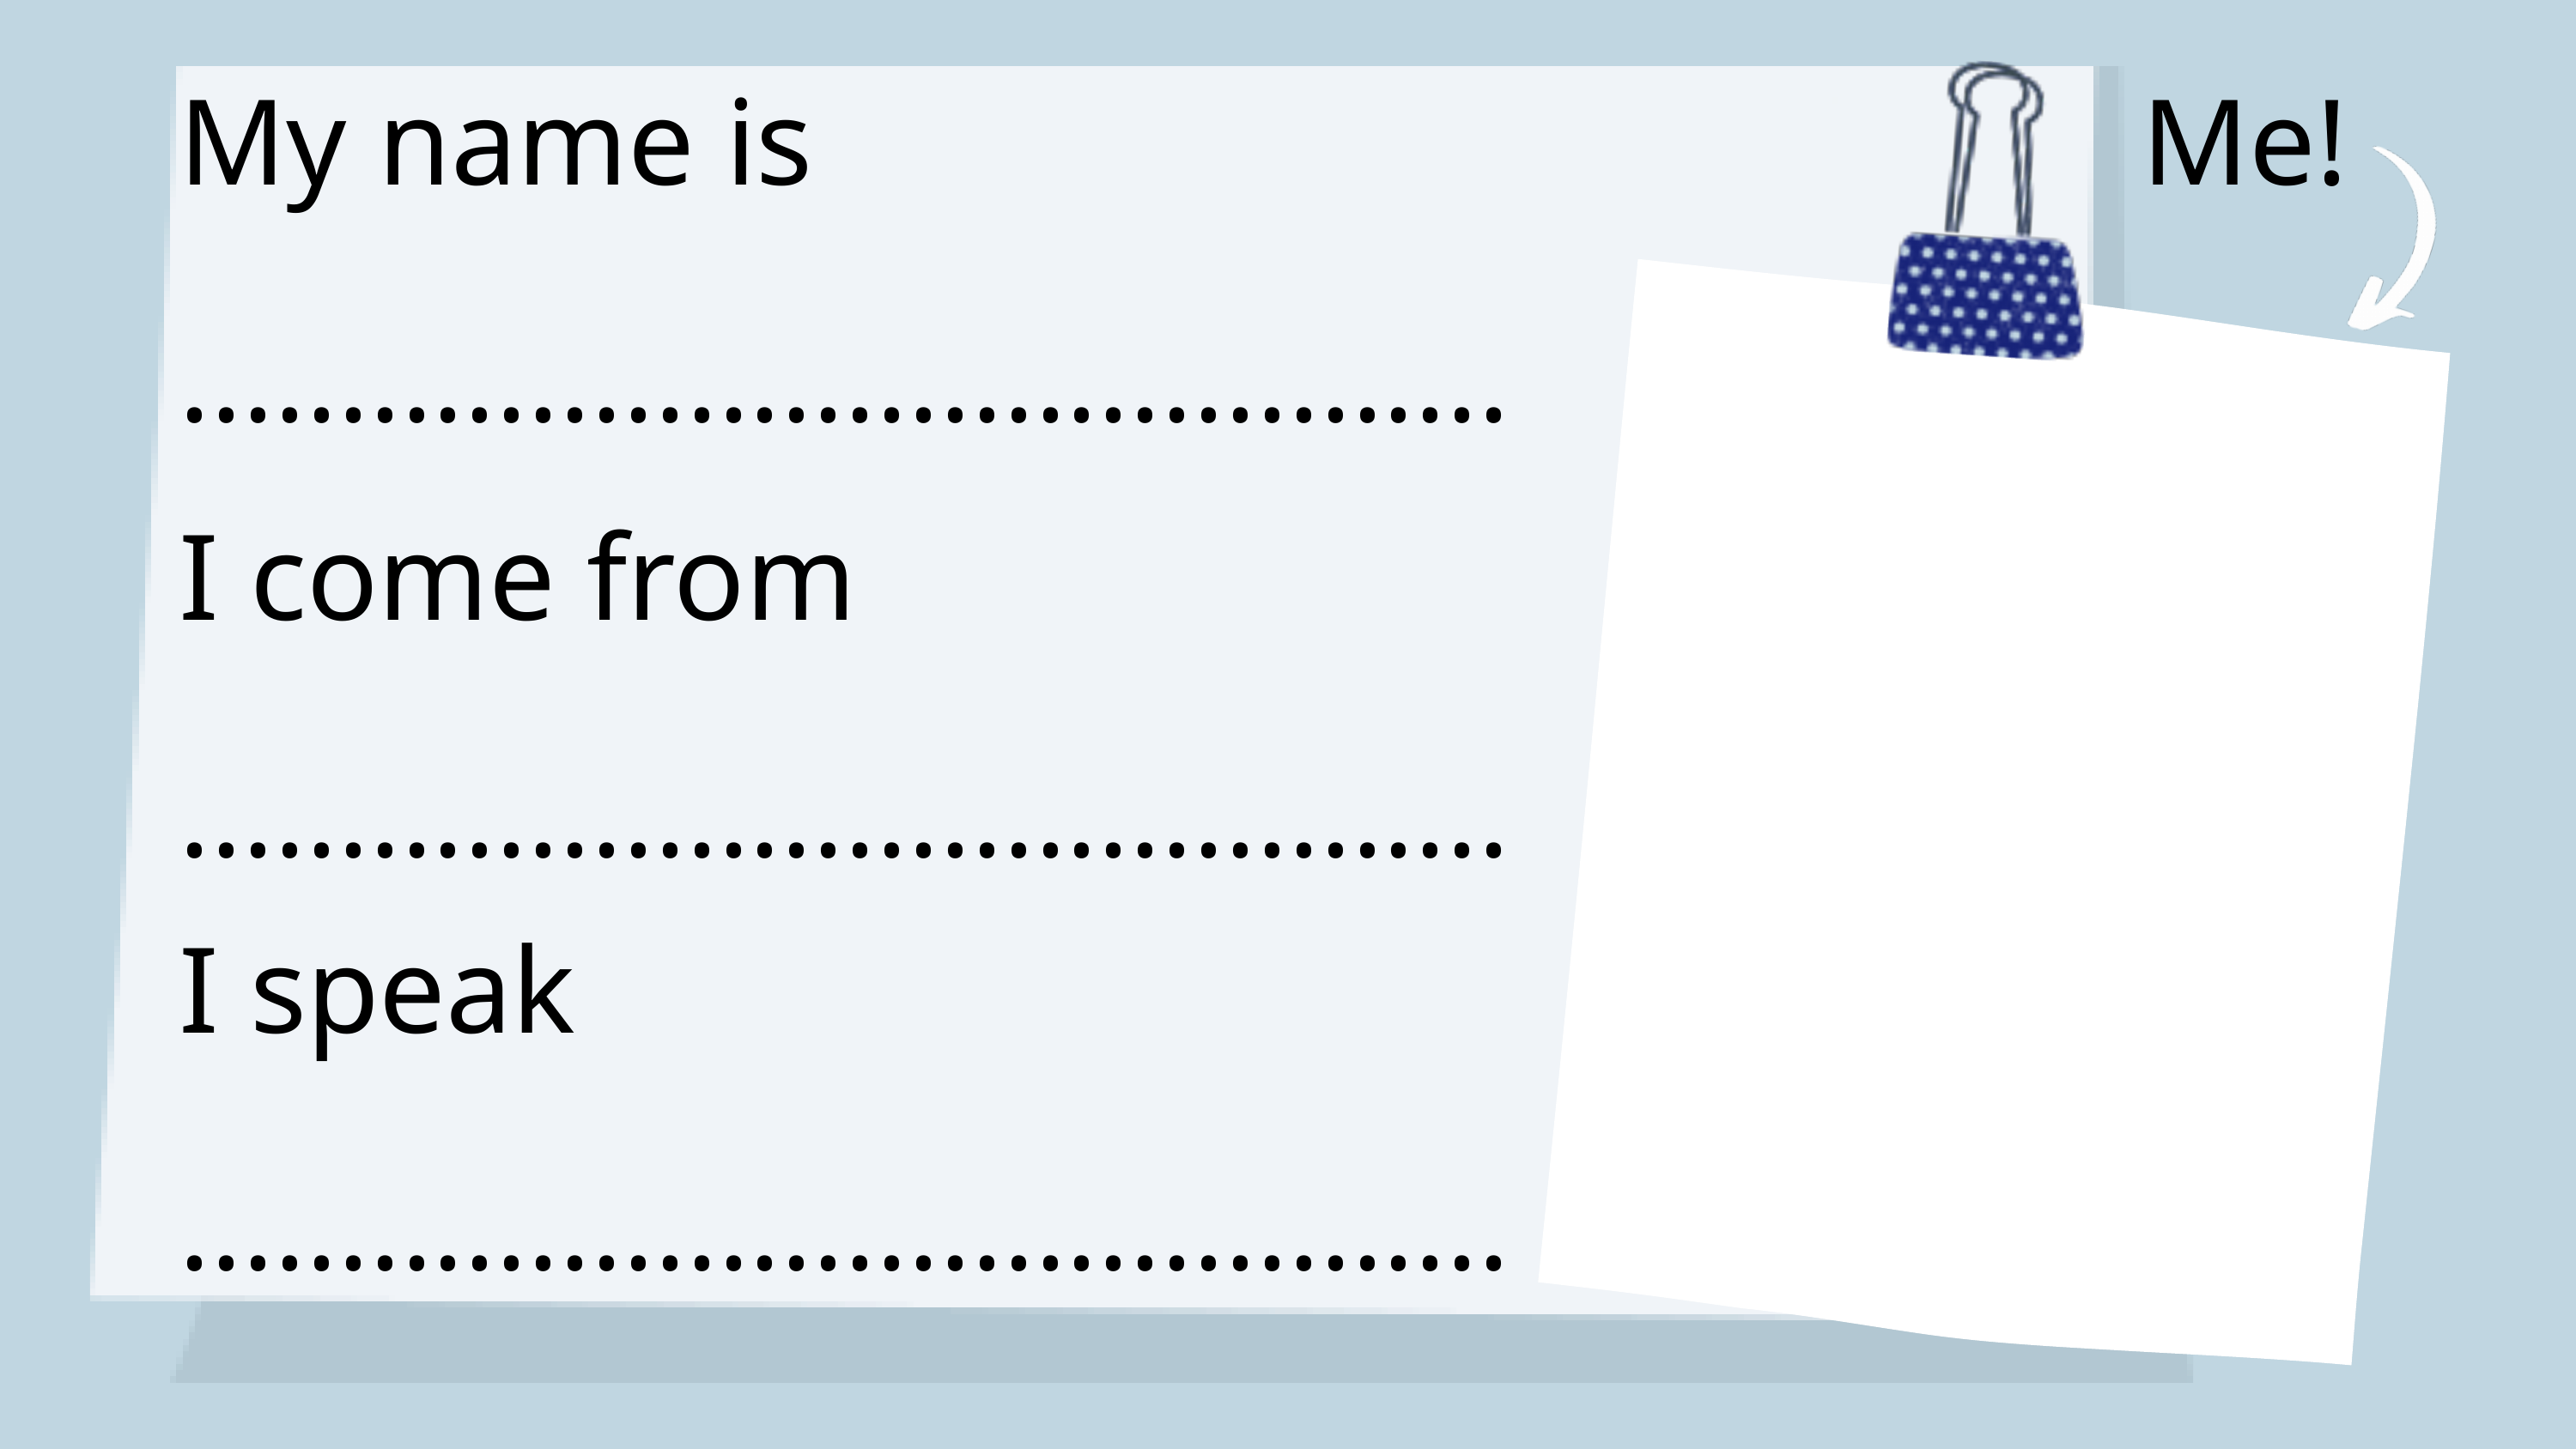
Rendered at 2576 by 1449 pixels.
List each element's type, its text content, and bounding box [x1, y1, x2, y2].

text_box Me! [2197, 89, 2378, 209]
picture [2299, 147, 2481, 343]
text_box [1583, 295, 2406, 1340]
picture [89, 57, 2194, 1383]
